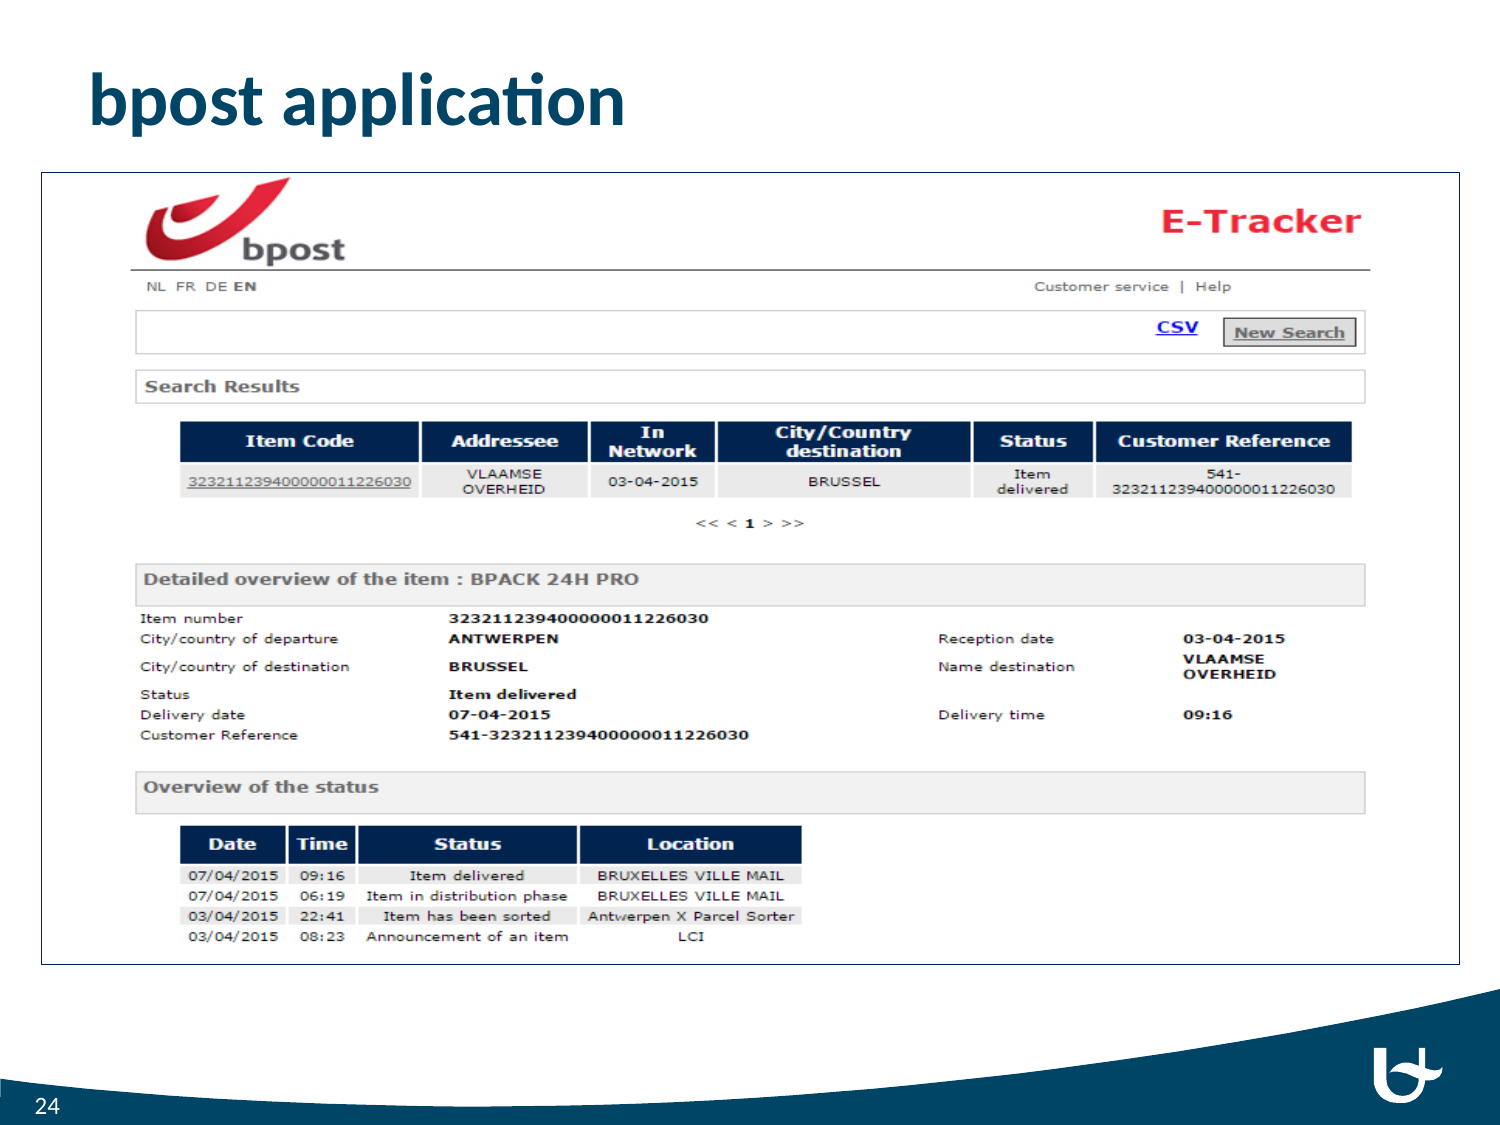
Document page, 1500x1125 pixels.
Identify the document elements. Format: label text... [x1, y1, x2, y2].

slide_number 24 [0, 1083, 75, 1125]
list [41, 172, 1459, 965]
title bpost application [88, 19, 1412, 171]
